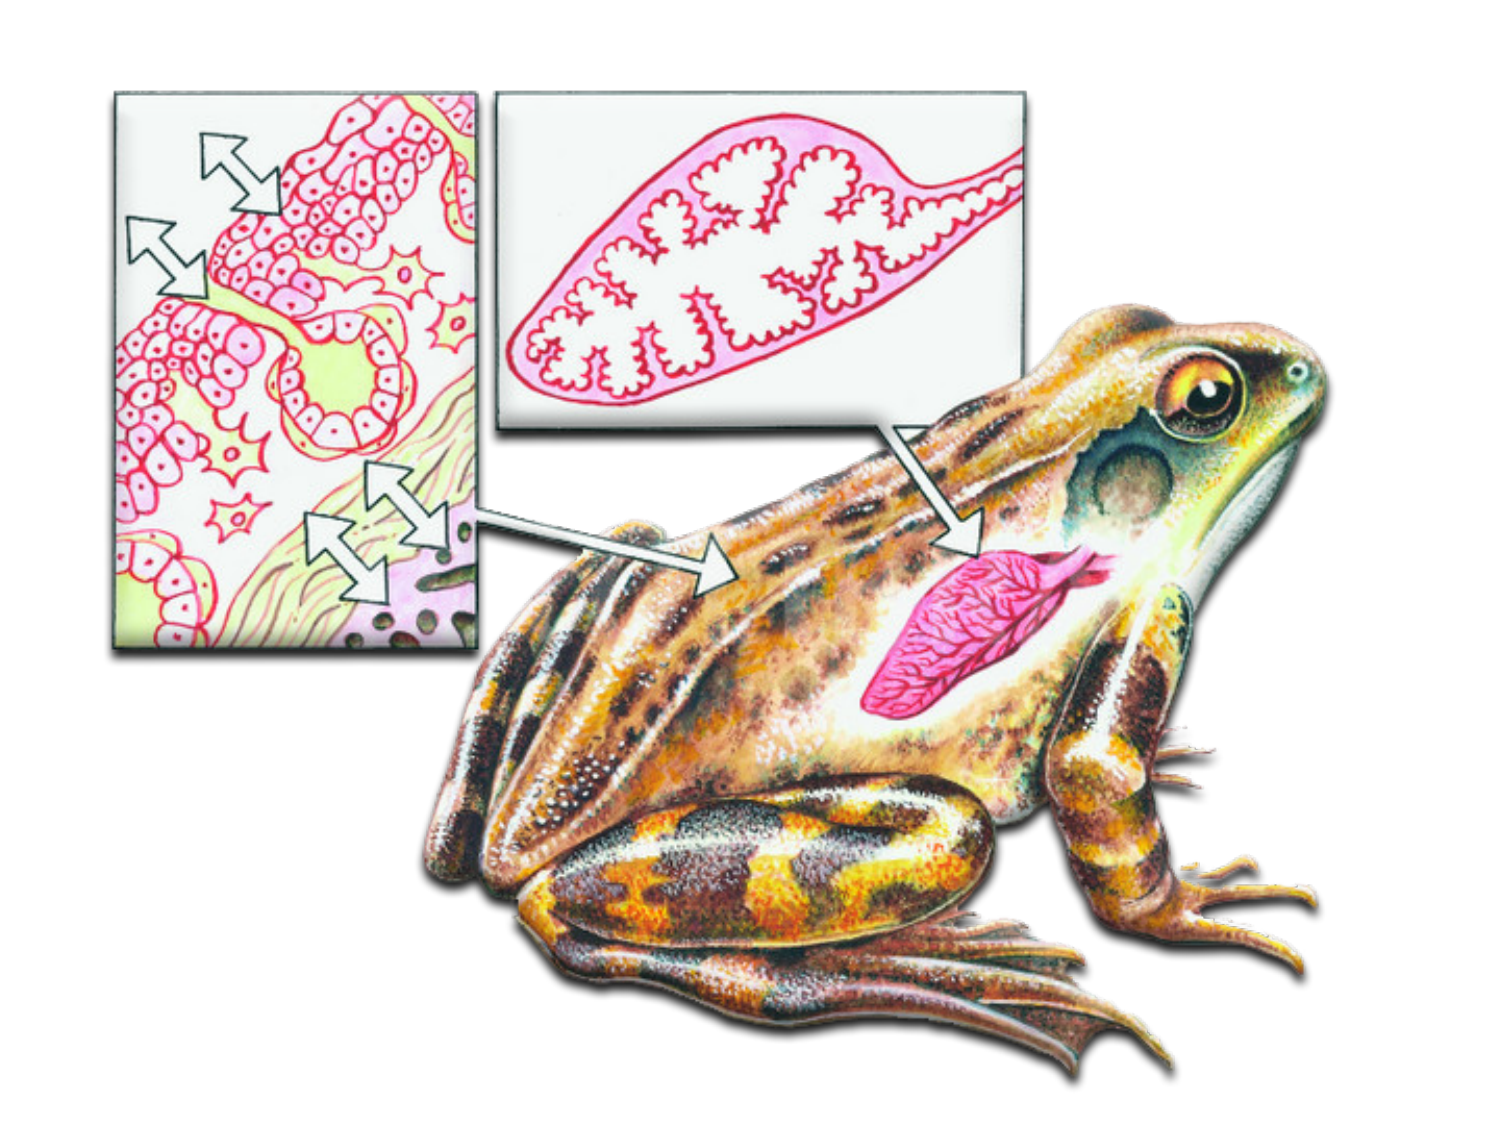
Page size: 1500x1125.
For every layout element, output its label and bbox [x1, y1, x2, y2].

picture [74, 49, 1375, 1125]
